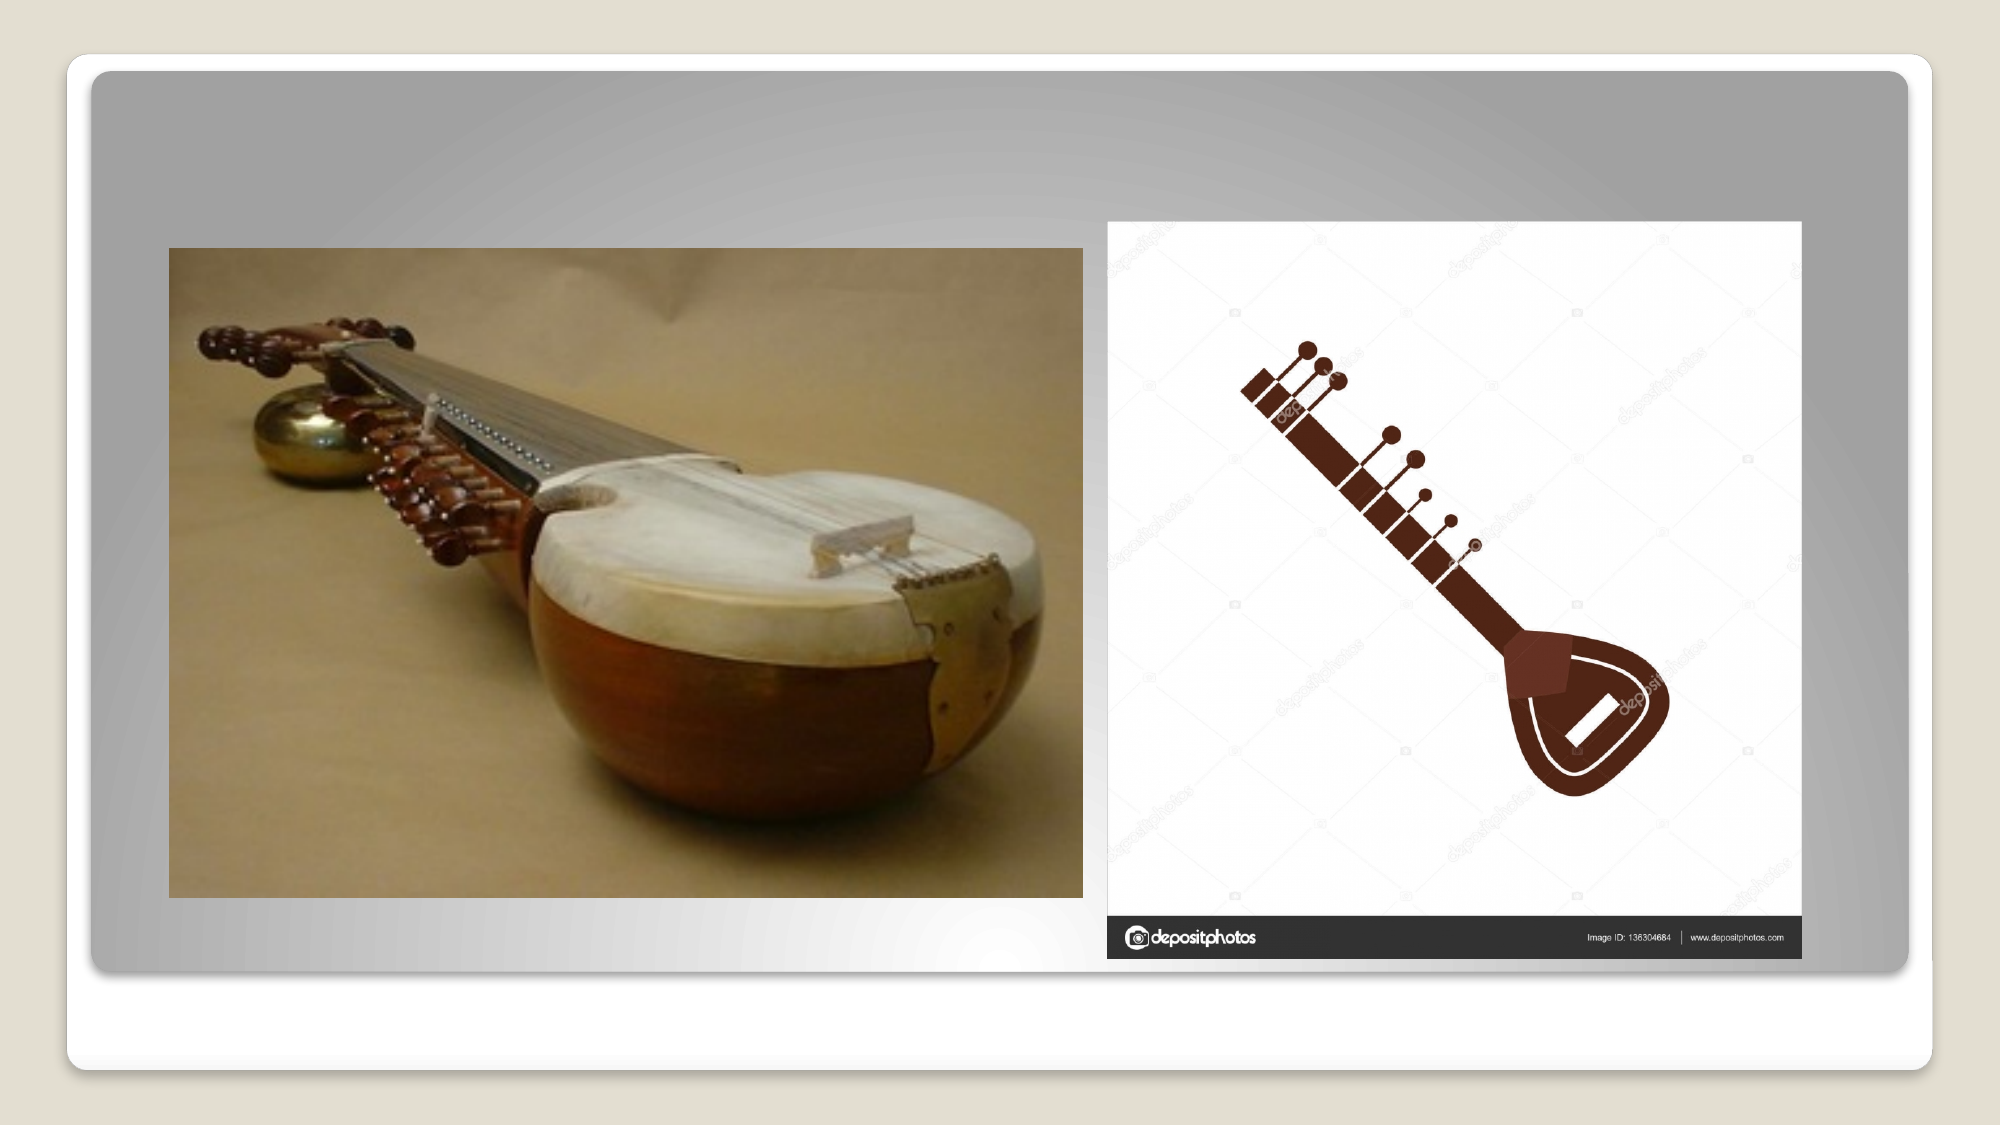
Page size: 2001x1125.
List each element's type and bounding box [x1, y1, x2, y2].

picture [169, 247, 1083, 898]
list [1107, 220, 1802, 960]
